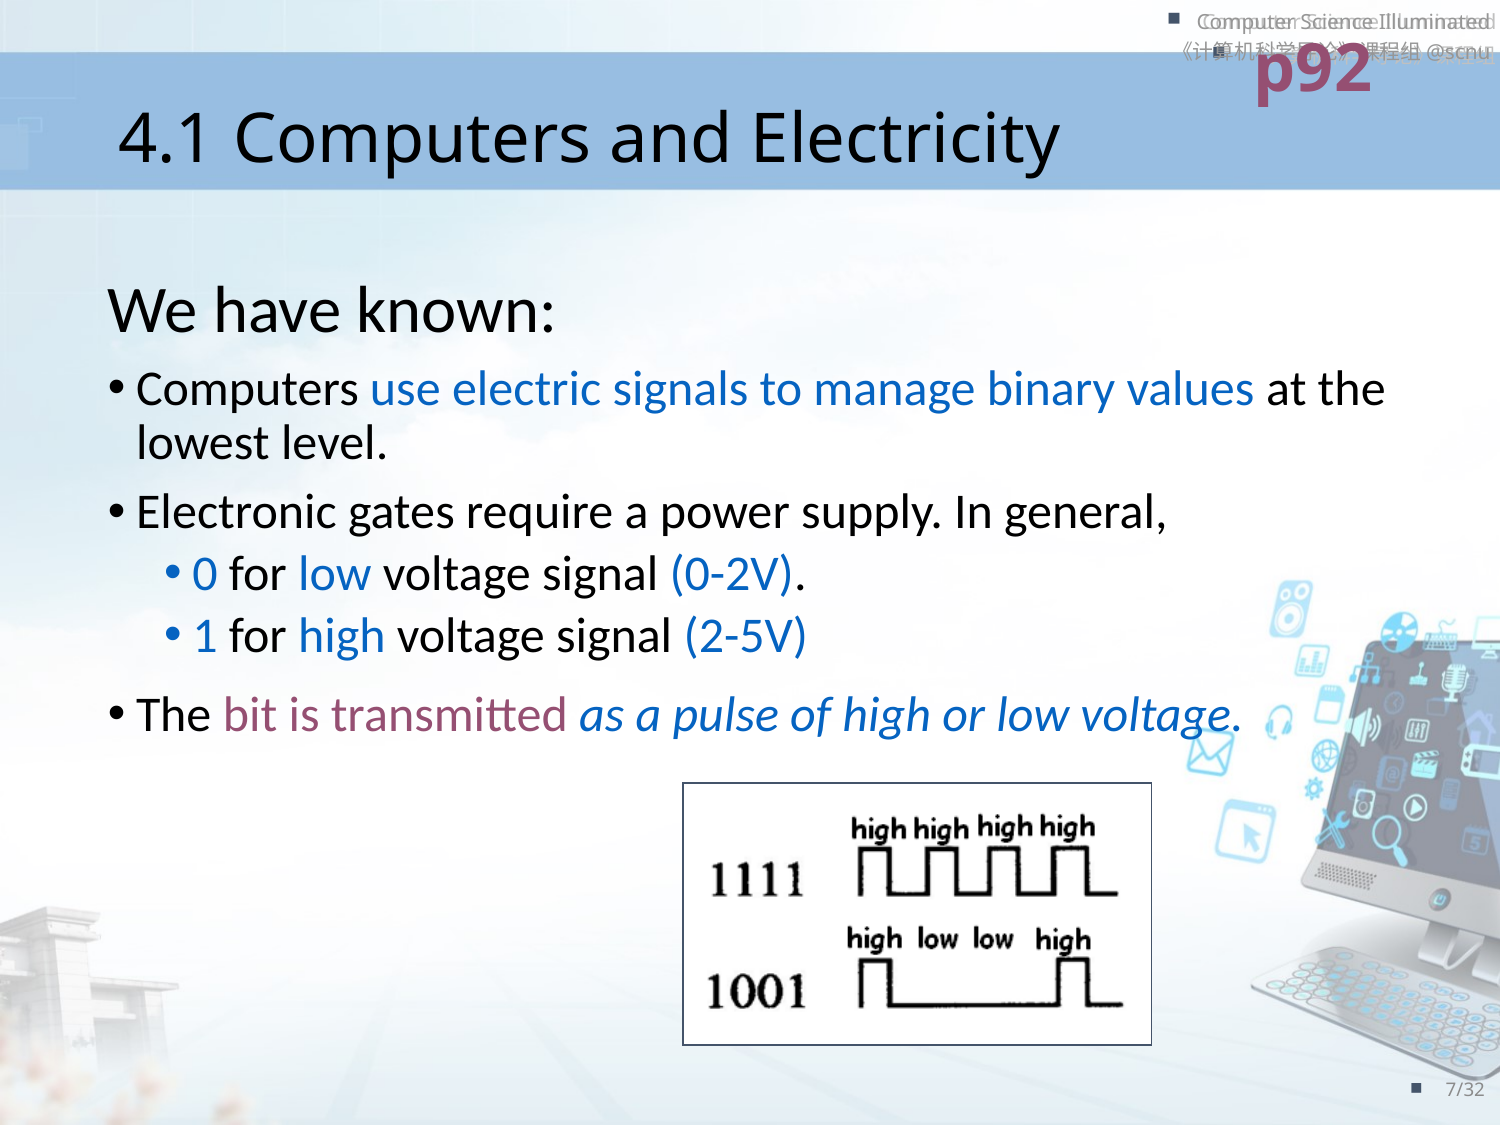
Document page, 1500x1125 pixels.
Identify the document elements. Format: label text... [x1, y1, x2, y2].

slide_number 7/32 [1187, 1058, 1500, 1123]
picture [0, 0, 1500, 1125]
text_box p92 [1163, 17, 1500, 112]
list We have known: Computers use electric signals to manage binary values at the lowest level. Electronic gates require a power supply. In general, 0 for low voltage signal (0-2V). 1 for high voltage signal (2-5V) The bit is transmitted as a pulse of high or low voltage. [92, 267, 1422, 1030]
title 4.1 Computers and Electricity [103, 59, 1397, 220]
